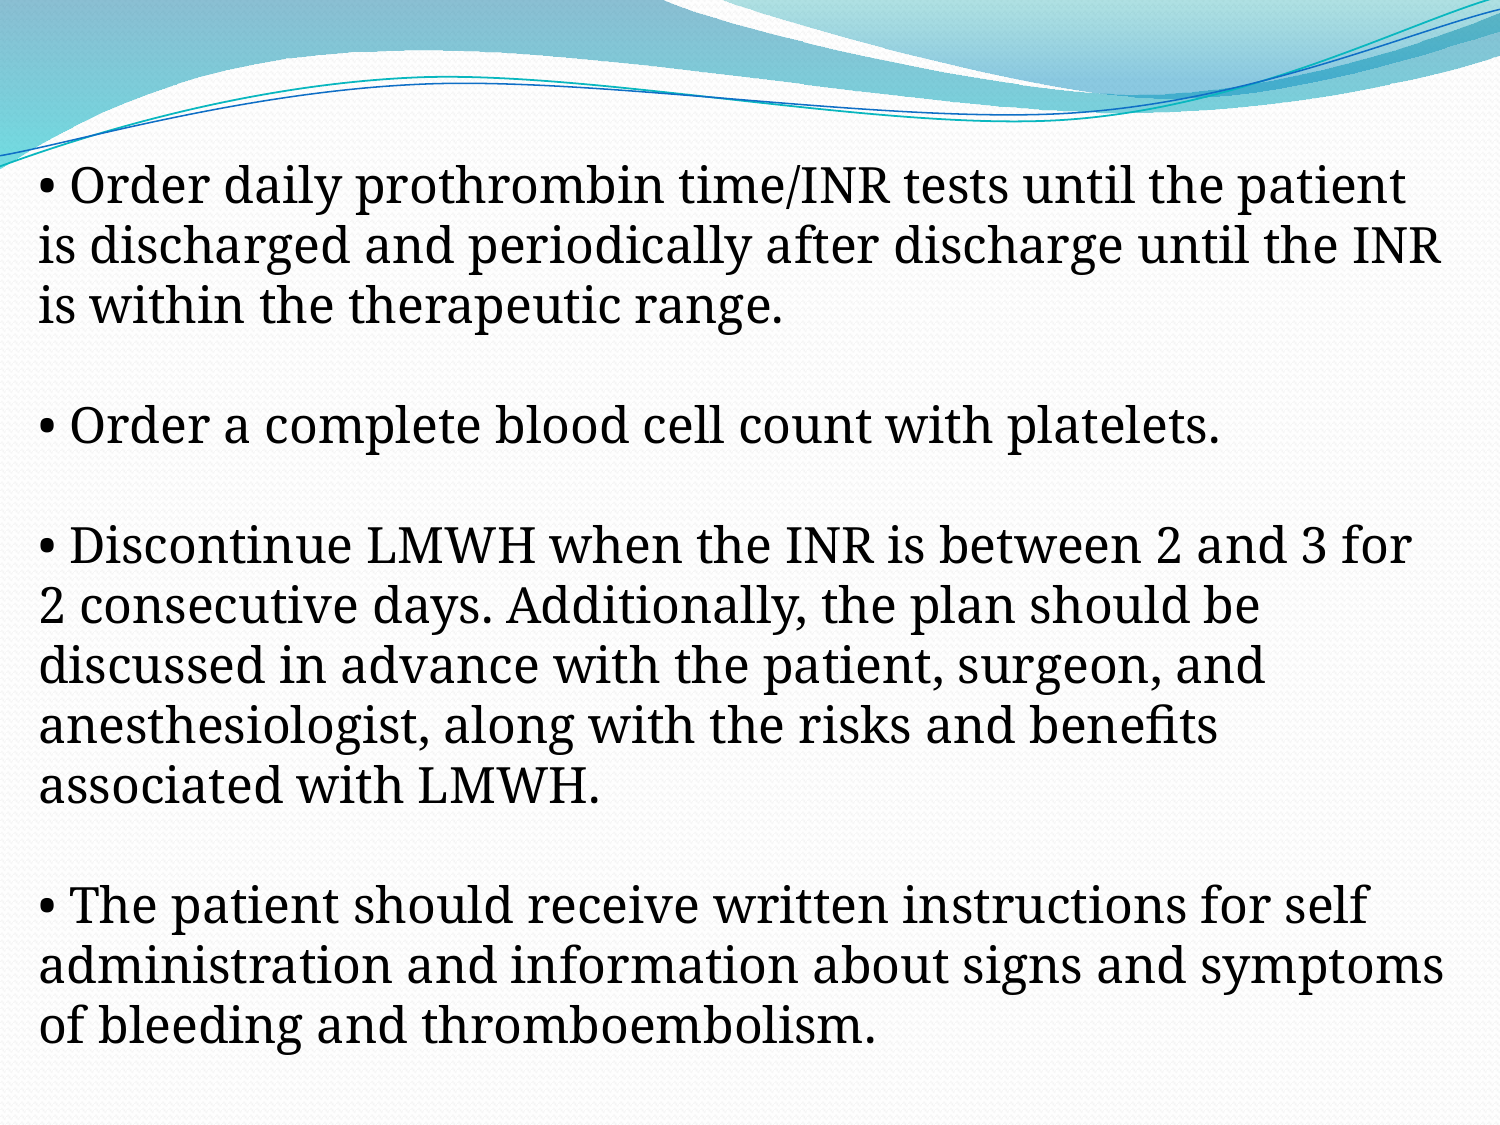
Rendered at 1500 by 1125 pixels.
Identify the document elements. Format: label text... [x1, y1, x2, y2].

text_box • Order daily prothrombin time/INR tests until the patient is discharged and periodically after discharge until the INR is within the therapeutic range. • Order a complete blood cell count with platelets. • Discontinue LMWH when the INR is between 2 and 3 for 2 consecutive days. Additionally, the plan should be discussed in advance with the patient, surgeon, and anesthesiologist, along with the risks and benefits associated with LMWH. • The patient should receive written instructions for self administration and information about signs and symptoms of bleeding and thromboembolism. [23, 145, 1465, 1061]
